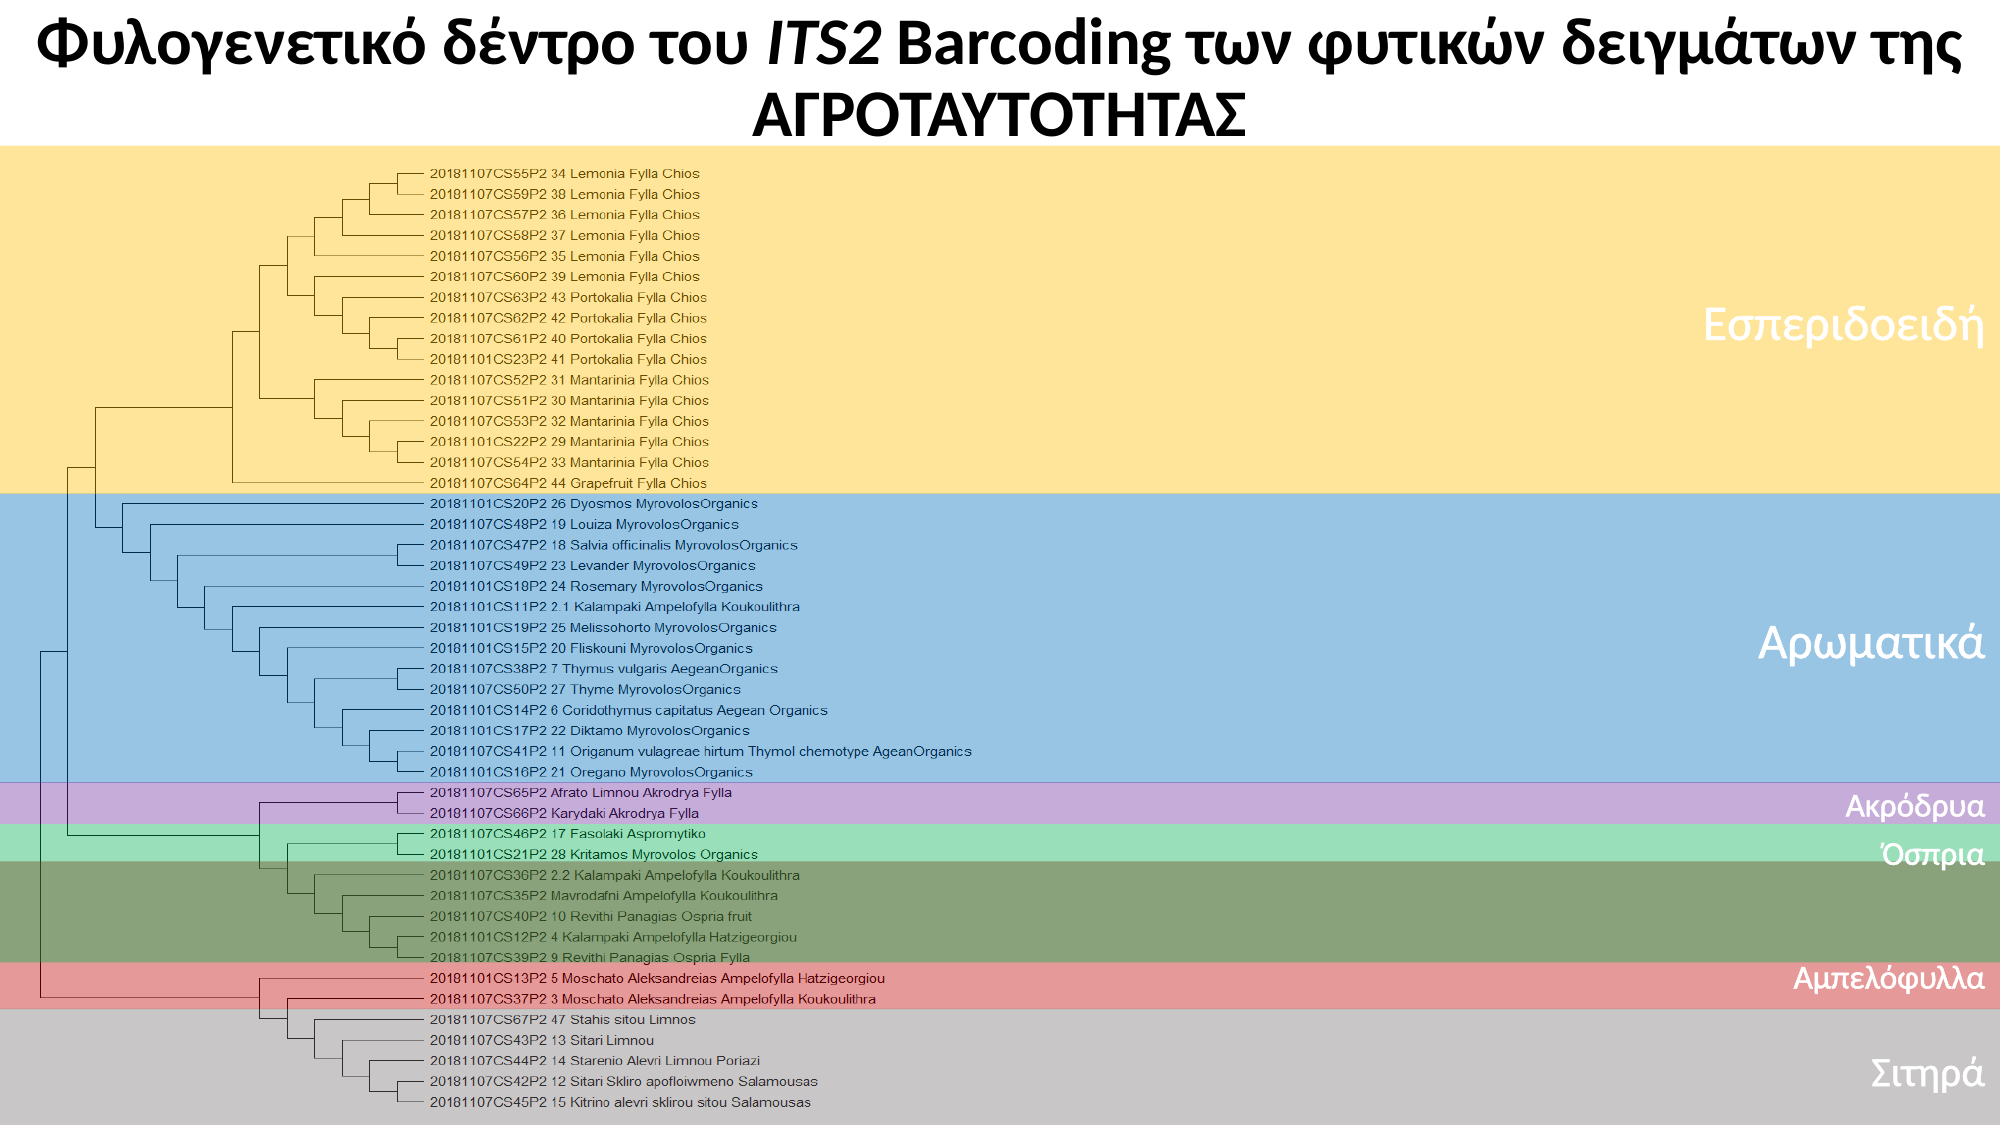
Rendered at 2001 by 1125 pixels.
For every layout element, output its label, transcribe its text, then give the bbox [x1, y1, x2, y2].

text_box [0, 145, 2000, 1125]
text_box Φυλογενετικό δέντρο του ITS2 Barcoding των φυτικών δειγμάτων της ΑΓΡΟΤΑΥΤΟΤΗΤΑΣ [0, 0, 2000, 89]
